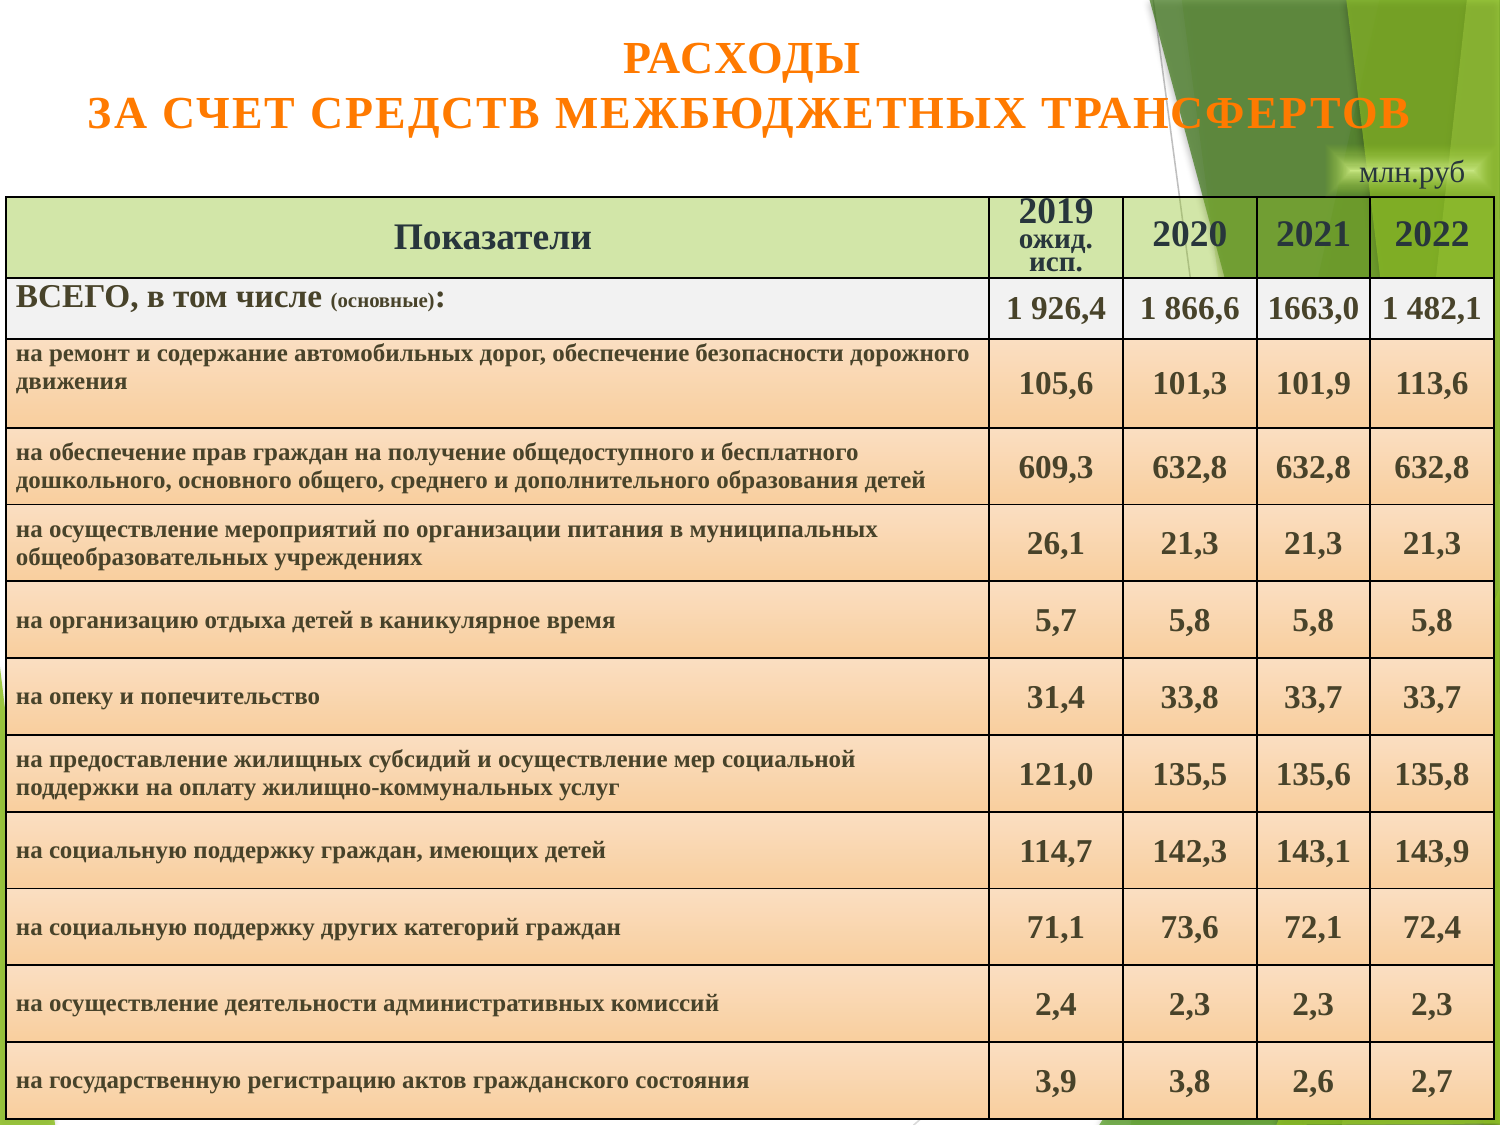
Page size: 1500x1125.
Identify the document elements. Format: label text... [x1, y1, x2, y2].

table_cell 101,9 [1258, 340, 1369, 427]
table_header 2019 ожид. исп. [990, 198, 1122, 277]
table_cell 2,3 [1371, 966, 1493, 1041]
table_cell 1 482,1 [1371, 279, 1493, 338]
table_cell 2,4 [990, 966, 1122, 1041]
table_cell 121,0 [990, 736, 1122, 811]
table_cell 5,8 [1371, 582, 1493, 657]
table_header Показатели [7, 198, 988, 277]
text_box млн.руб [1324, 143, 1500, 197]
table_cell 3,9 [990, 1043, 1122, 1118]
table_cell 143,9 [1371, 813, 1493, 888]
table_cell 2,3 [1124, 966, 1256, 1041]
table_cell 33,8 [1124, 659, 1256, 734]
table_cell 73,6 [1124, 889, 1256, 964]
table_cell 26,1 [990, 505, 1122, 580]
table_cell 114,7 [990, 813, 1122, 888]
table_cell на организацию отдыха детей в каникулярное время [7, 582, 988, 657]
table_cell на опеку и попечительство [7, 659, 988, 734]
table_header 2021 [1258, 198, 1369, 277]
table_cell на государственную регистрацию актов гражданского состояния [7, 1043, 988, 1118]
table_cell на ремонт и содержание автомобильных дорог, обеспечение безопасности дорожного движения [7, 340, 988, 427]
table_cell 135,6 [1258, 736, 1369, 811]
table_cell на социальную поддержку других категорий граждан [7, 889, 988, 964]
table_cell 72,4 [1371, 889, 1493, 964]
table_cell 31,4 [990, 659, 1122, 734]
table_cell 2,3 [1258, 966, 1369, 1041]
table_cell 135,8 [1371, 736, 1493, 811]
table_cell 2,6 [1258, 1043, 1369, 1118]
table_header 2020 [1124, 198, 1256, 277]
table_cell на осуществление мероприятий по организации питания в муниципальных общеобразовательных учреждениях [7, 505, 988, 580]
table_cell 632,8 [1124, 429, 1256, 504]
table_cell 21,3 [1124, 505, 1256, 580]
table_cell 135,5 [1124, 736, 1256, 811]
table_cell 143,1 [1258, 813, 1369, 888]
table_cell 3,8 [1124, 1043, 1256, 1118]
table_cell на предоставление жилищных субсидий и осуществление мер социальной поддержки на оплату жилищно-коммунальных услуг [7, 736, 988, 811]
table_cell 609,3 [990, 429, 1122, 504]
table_cell 632,8 [1258, 429, 1369, 504]
table_cell на осуществление деятельности административных комиссий [7, 966, 988, 1041]
table_cell 33,7 [1258, 659, 1369, 734]
table_cell 113,6 [1371, 340, 1493, 427]
table_cell ВСЕГО, в том числе (основные): [7, 279, 988, 338]
table_cell 105,6 [990, 340, 1122, 427]
table_cell 1 866,6 [1124, 279, 1256, 338]
table_cell 21,3 [1258, 505, 1369, 580]
table_cell 33,7 [1371, 659, 1493, 734]
table_cell 5,7 [990, 582, 1122, 657]
table_cell 71,1 [990, 889, 1122, 964]
table_cell 2,7 [1371, 1043, 1493, 1118]
table_header 2022 [1371, 198, 1493, 277]
title Расходы за счет средств межбюджетных трансфертов [0, 19, 1500, 160]
table_cell на социальную поддержку граждан, имеющих детей [7, 813, 988, 888]
table_cell 142,3 [1124, 813, 1256, 888]
table_cell 5,8 [1258, 582, 1369, 657]
table_cell 72,1 [1258, 889, 1369, 964]
table_cell 632,8 [1371, 429, 1493, 504]
table_cell на обеспечение прав граждан на получение общедоступного и бесплатного дошкольного, основного общего, среднего и дополнительного образования детей [7, 429, 988, 504]
table_cell 1663,0 [1258, 279, 1369, 338]
table_cell 1 926,4 [990, 279, 1122, 338]
table_cell 101,3 [1124, 340, 1256, 427]
table_cell 21,3 [1371, 505, 1493, 580]
table_cell 5,8 [1124, 582, 1256, 657]
